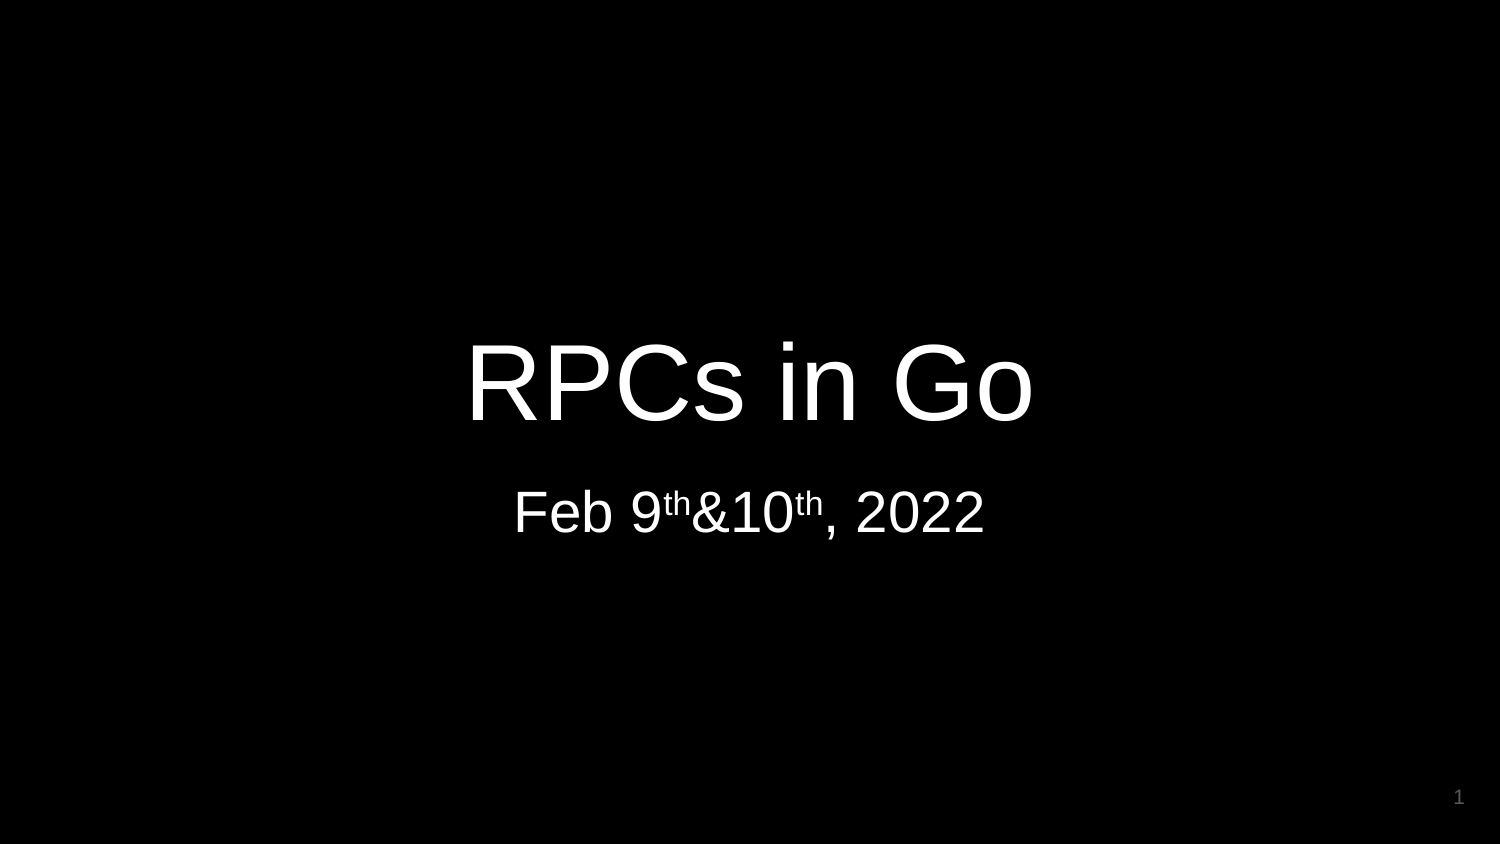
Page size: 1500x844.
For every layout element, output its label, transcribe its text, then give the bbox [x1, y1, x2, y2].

slide_number 1 [1389, 764, 1480, 830]
title RPCs in Go [51, 122, 1449, 459]
subtitle Feb 9th&10th, 2022 [51, 464, 1449, 595]
